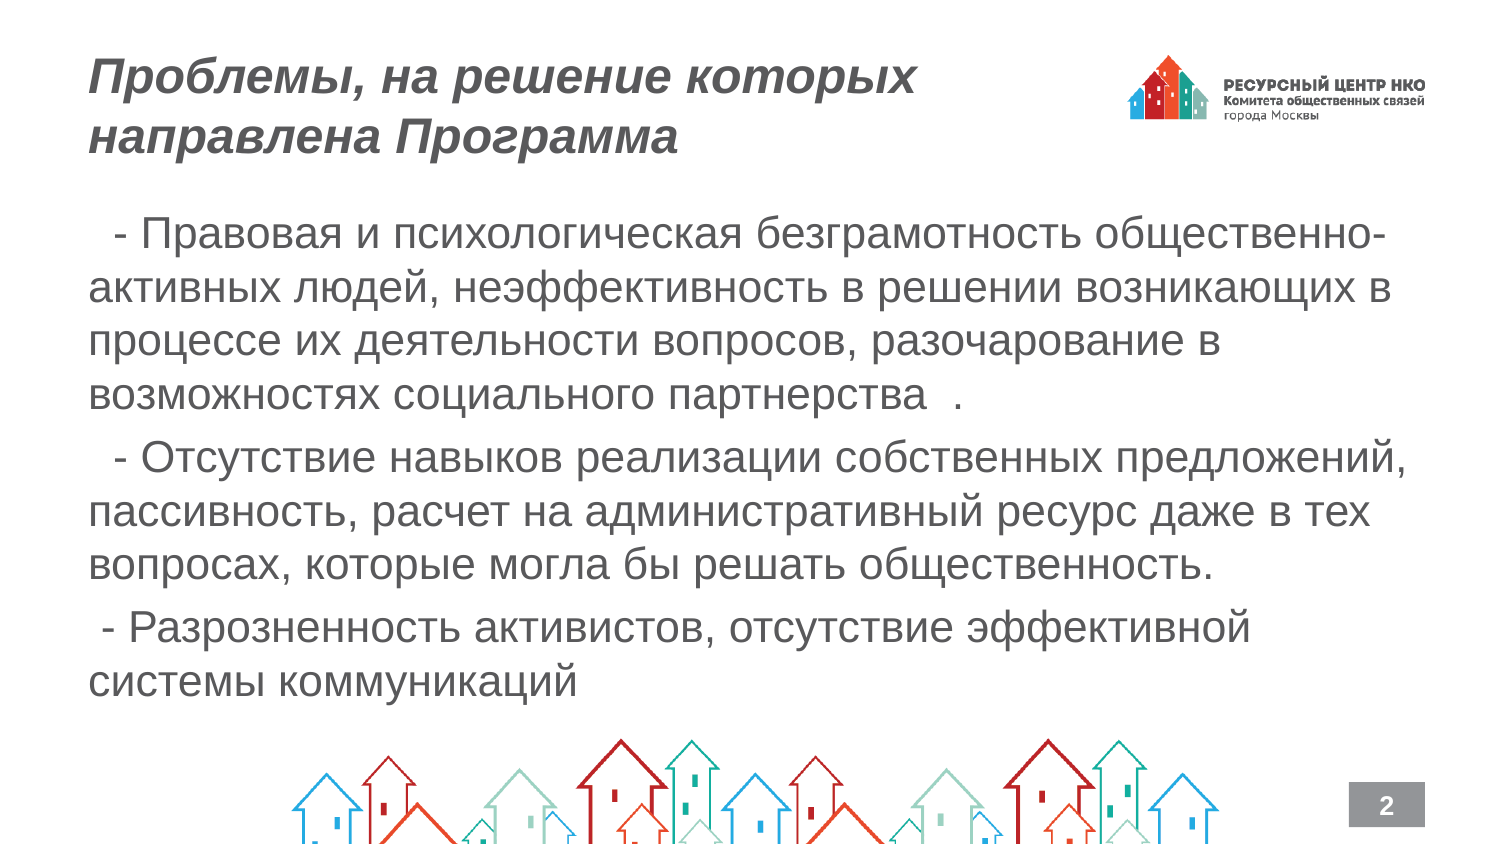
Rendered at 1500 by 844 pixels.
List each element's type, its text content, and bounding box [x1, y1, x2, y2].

picture [91, 735, 1408, 844]
slide_number 2 [1348, 782, 1425, 828]
title Проблемы, на решение которых направлена Программа [75, 55, 1085, 153]
picture [1127, 55, 1425, 122]
list - Правовая и психологическая безграмотность общественно-активных людей, неэффективность в решении возникающих в процессе их деятельности вопросов, разочарование в возможностях социального партнерства . - Отсутствие навыков реализации собственных предложений, пассивность, расчет на административный ресурс даже в тех вопросах, которые могла бы решать общественность. - Разрозненность активистов, отсутствие эффективной системы коммуникаций [75, 196, 1425, 735]
